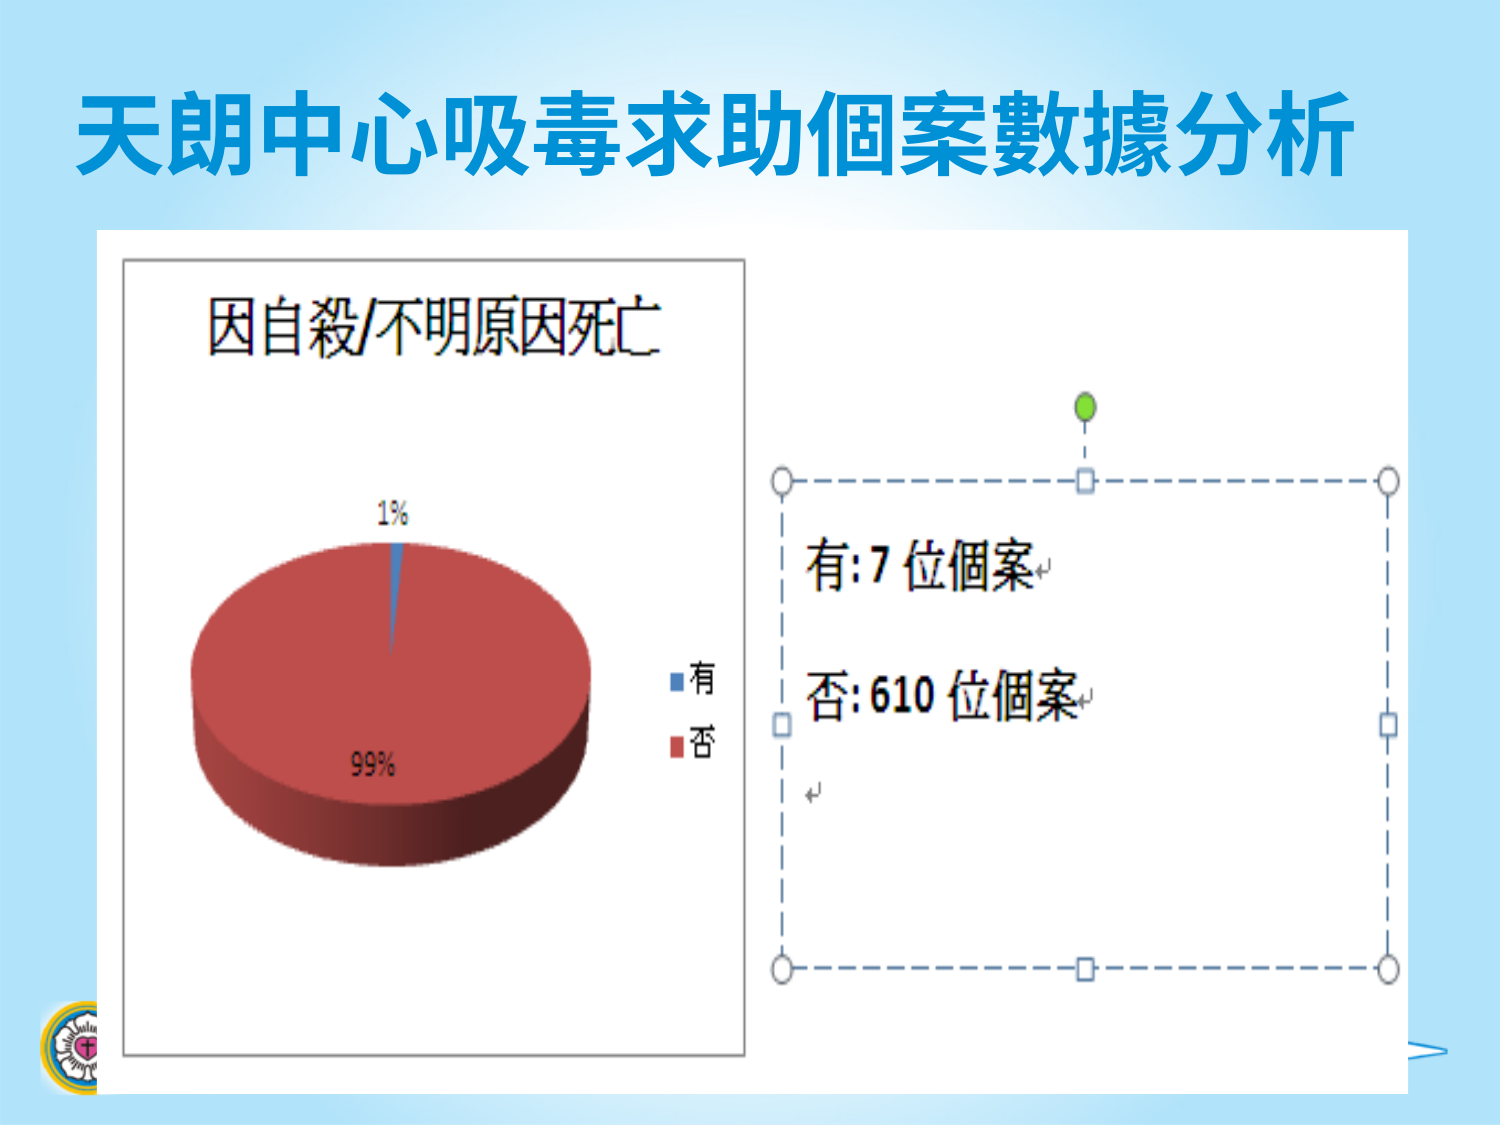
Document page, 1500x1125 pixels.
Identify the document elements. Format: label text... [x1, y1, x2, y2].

picture [0, 0, 1500, 1125]
text_box 天朗中心吸毒求助個案數據分析 [58, 38, 1495, 226]
